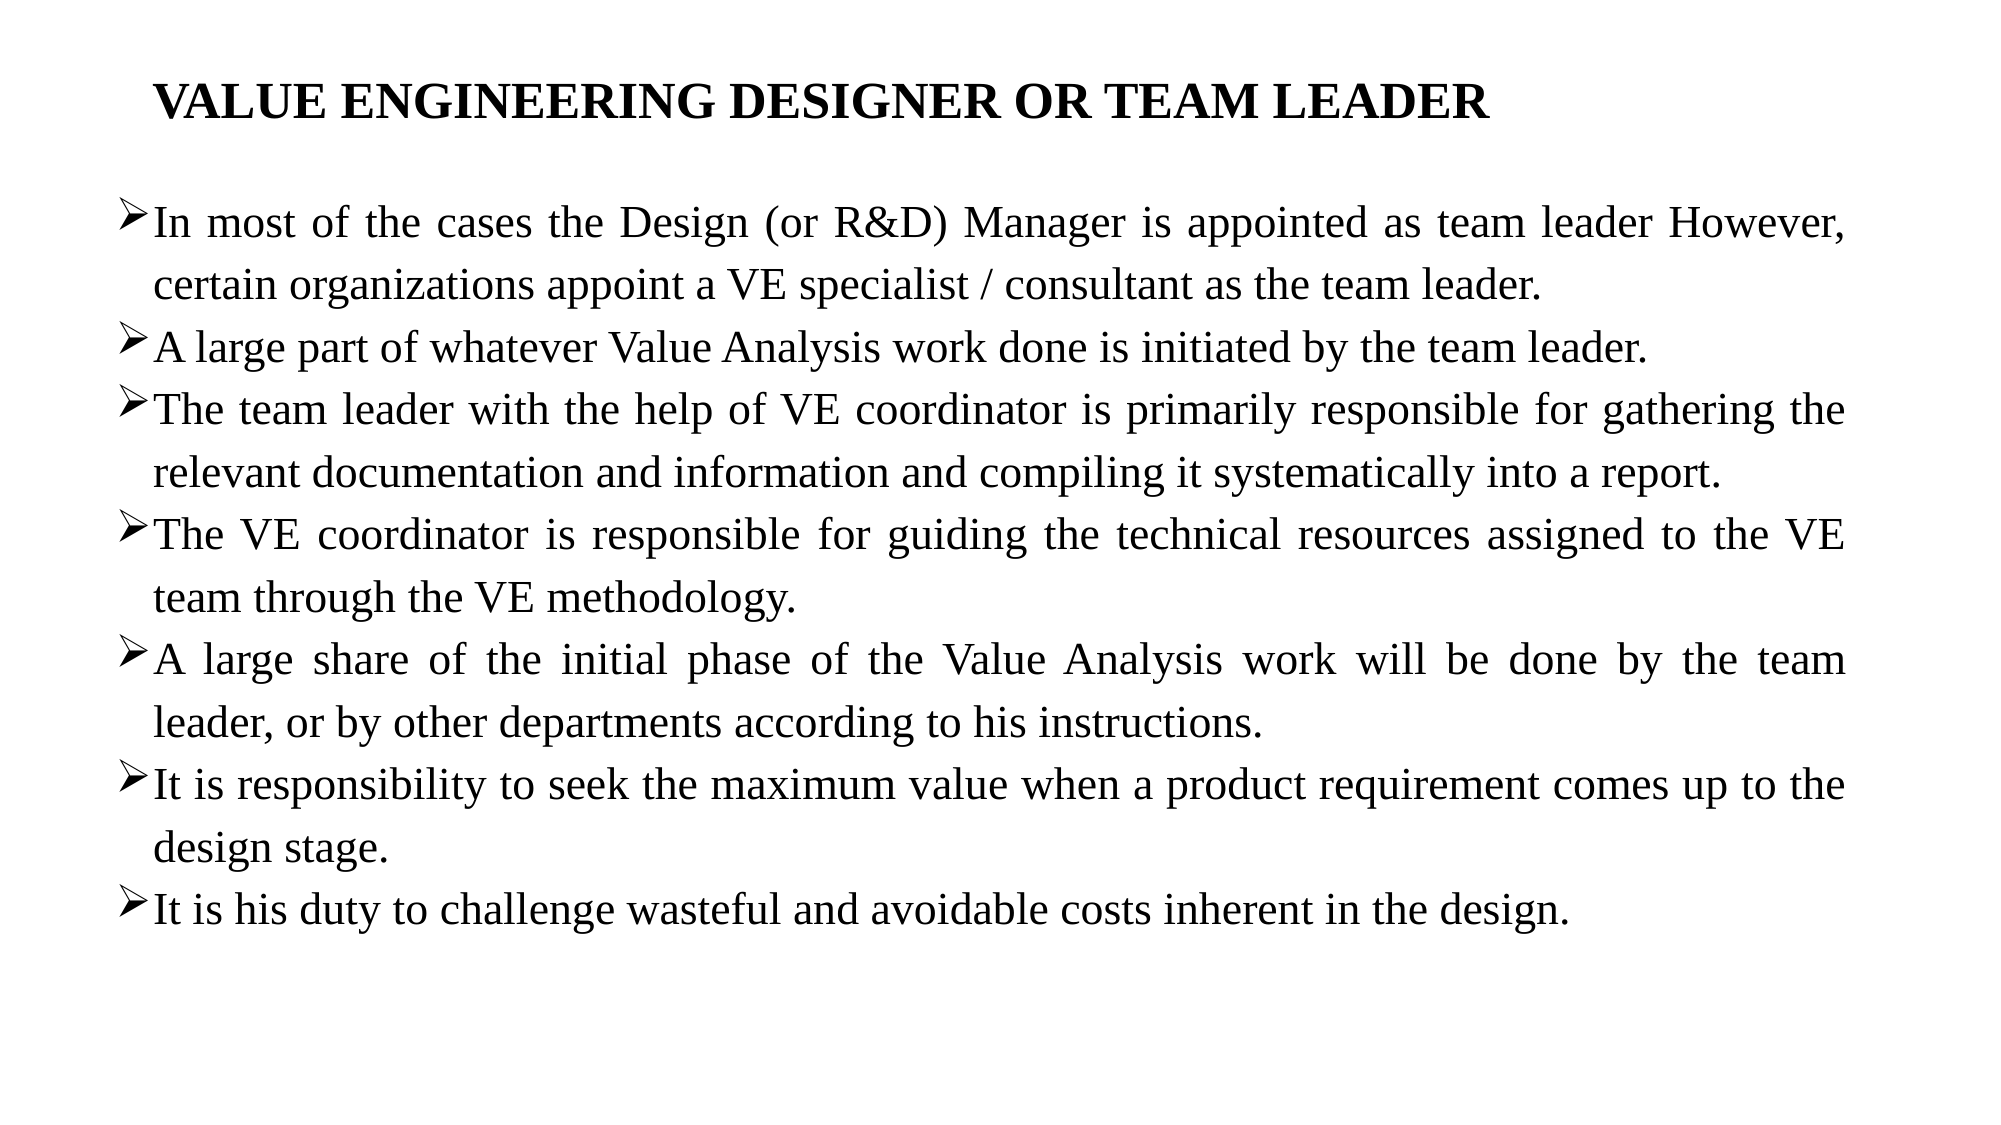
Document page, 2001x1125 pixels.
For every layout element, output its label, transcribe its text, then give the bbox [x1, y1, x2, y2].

title VALUE ENGINEERING DESIGNER OR TEAM LEADER [137, 59, 1863, 143]
list In most of the cases the Design (or R&D) Manager is appointed as team leader However, certain organizations appoint a VE specialist / consultant as the team leader. A large part of whatever Value Analysis work done is initiated by the team leader. The team leader with the help of VE coordinator is primarily responsible for gathering the relevant documentation and information and compiling it systematically into a report. The VE coordinator is responsible for guiding the technical resources assigned to the VE team through the VE methodology. A large share of the initial phase of the Value Analysis work will be done by the team leader, or by other departments according to his instructions. It is responsibility to seek the maximum value when a product requirement comes up to the design stage. It is his duty to challenge wasteful and avoidable costs inherent in the design. [100, 176, 1863, 1048]
